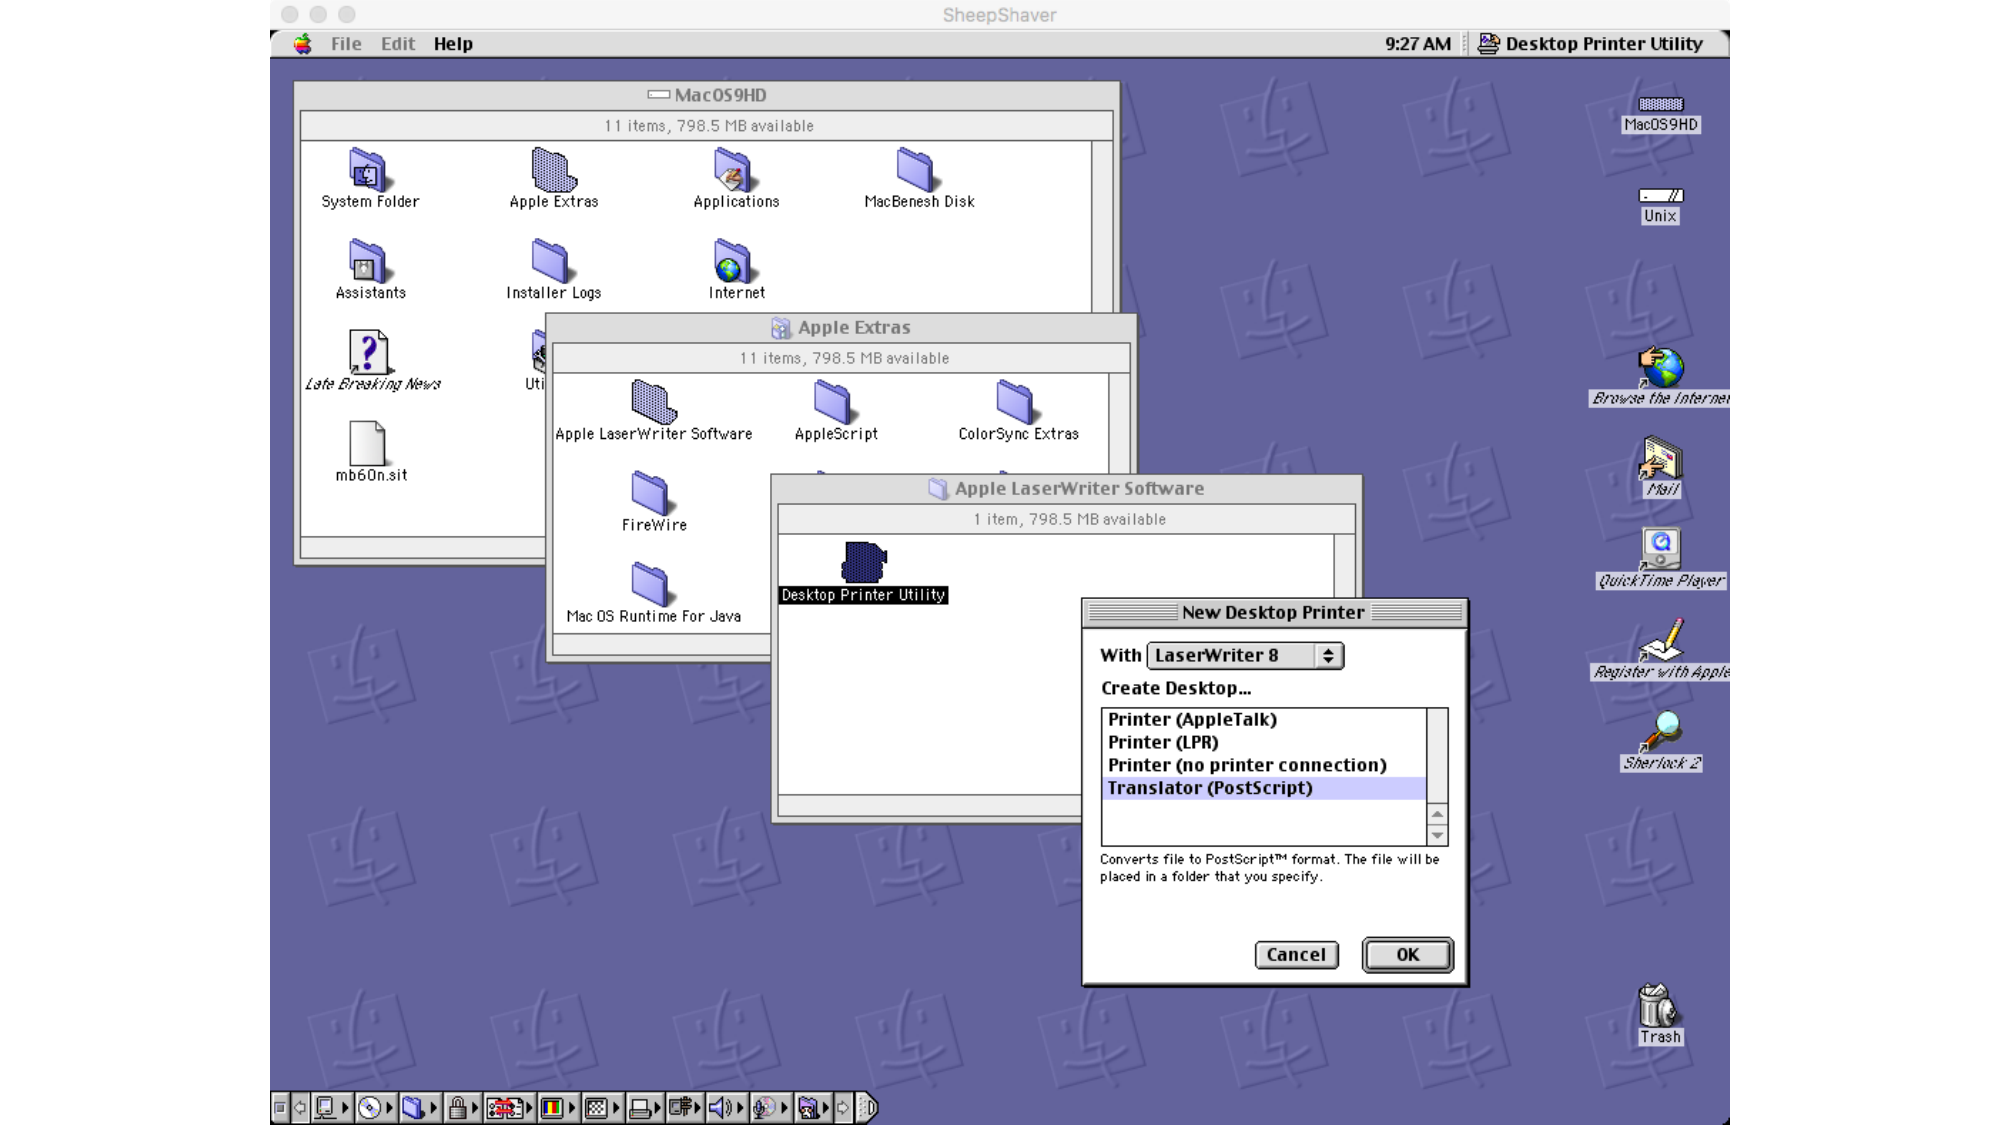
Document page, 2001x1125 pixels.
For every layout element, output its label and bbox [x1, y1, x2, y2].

picture [270, 0, 1730, 1125]
